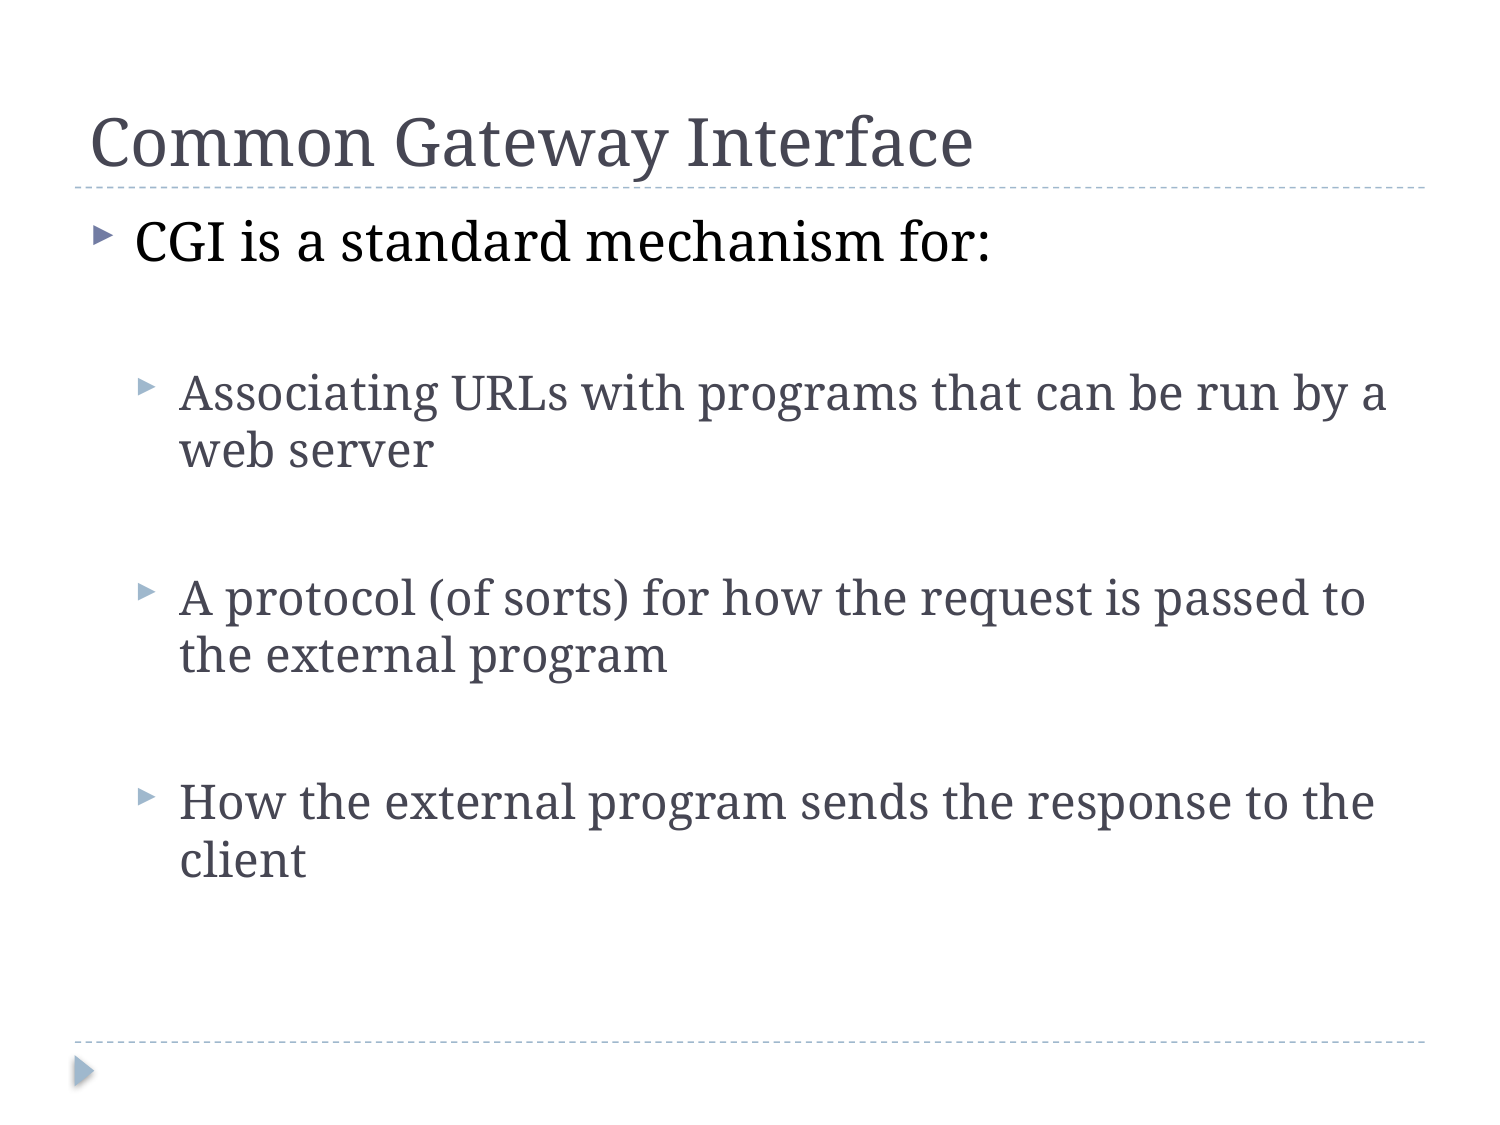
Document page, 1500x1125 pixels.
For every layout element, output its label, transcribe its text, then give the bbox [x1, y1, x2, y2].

list CGI is a standard mechanism for: Associating URLs with programs that can be run by a web server A protocol (of sorts) for how the request is passed to the external program How the external program sends the response to the client [75, 200, 1425, 1010]
title Common Gateway Interface [75, 24, 1425, 188]
